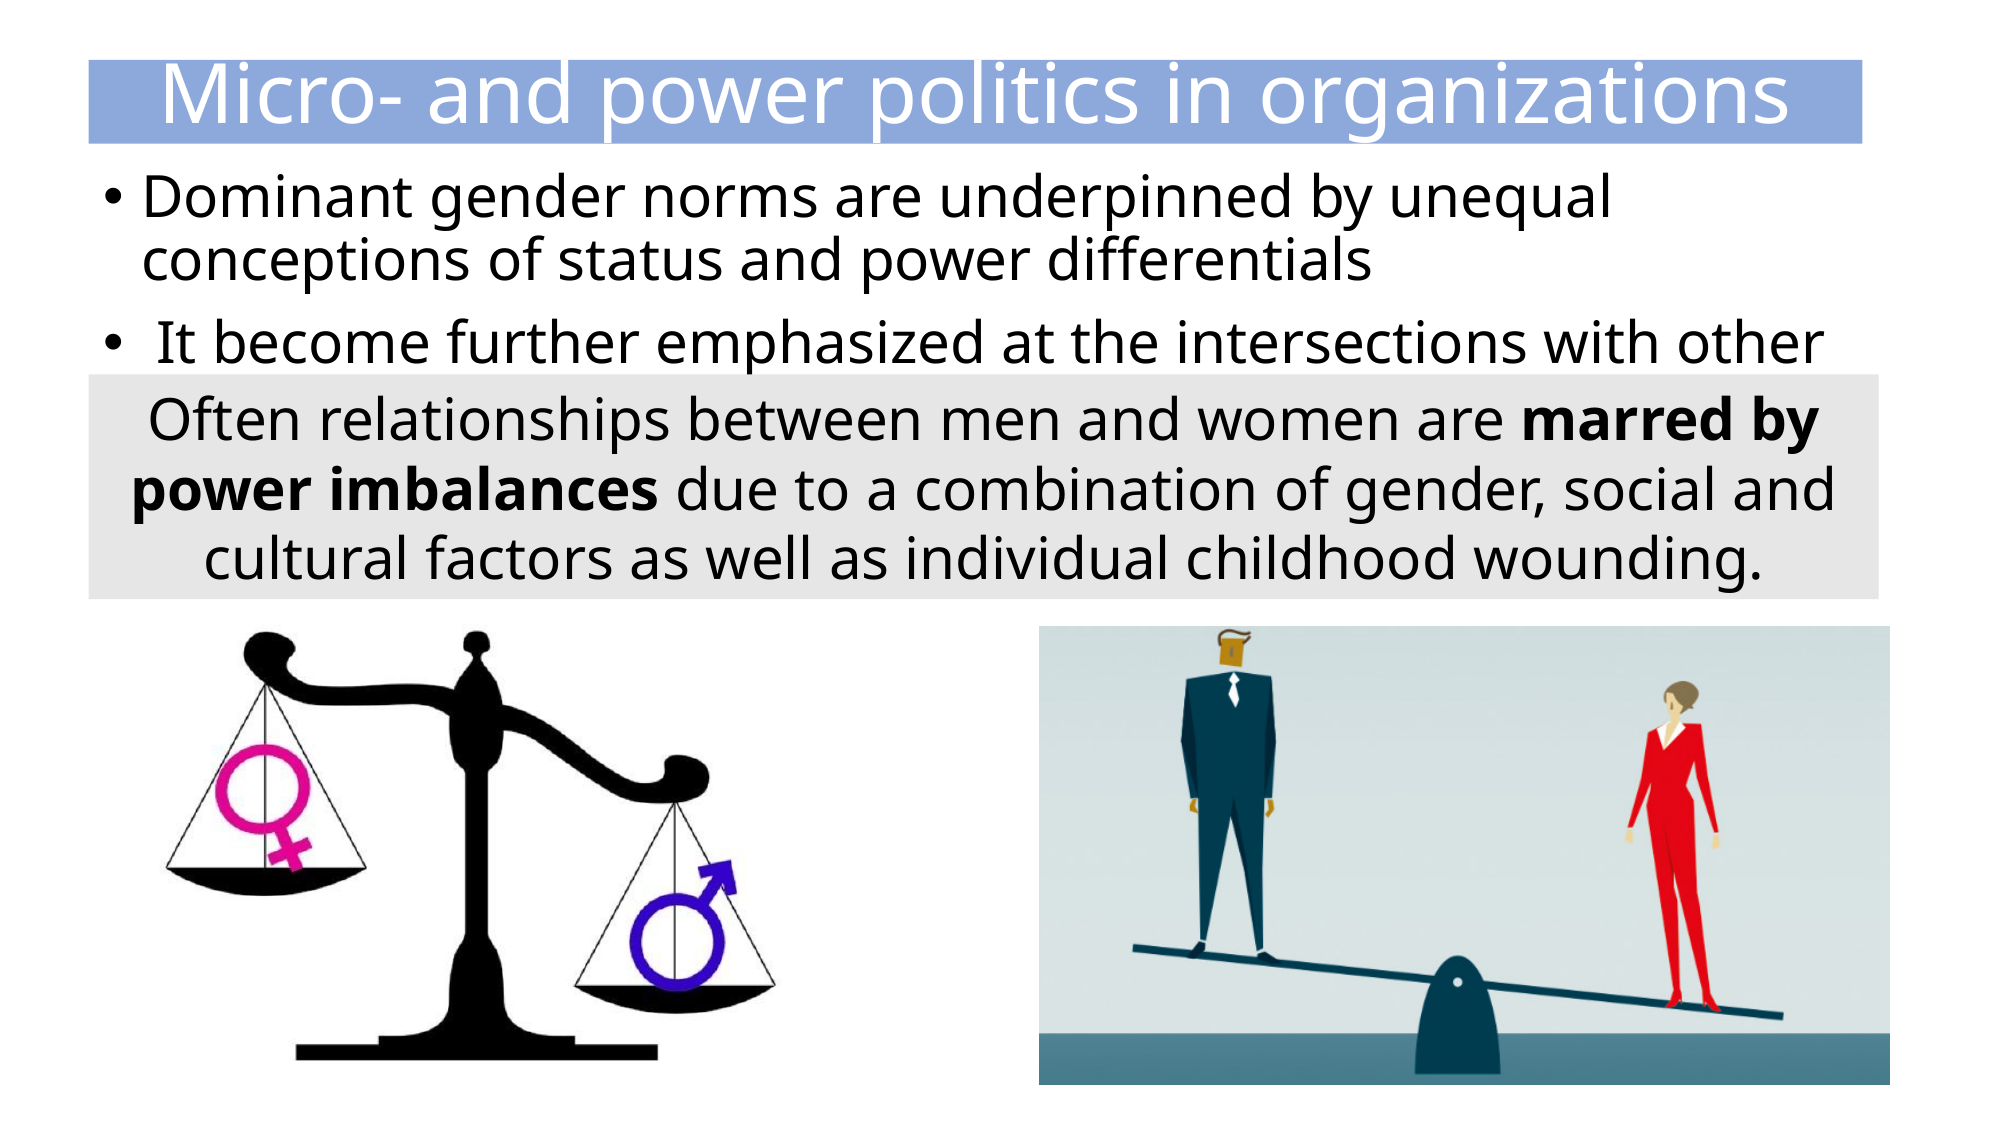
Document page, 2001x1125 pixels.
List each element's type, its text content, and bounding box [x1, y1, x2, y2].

picture [1038, 626, 1891, 1085]
picture [137, 602, 795, 1061]
title Micro- and power politics in organizations [88, 59, 1863, 144]
text_box Often relationships between men and women are marred by power imbalances due to a combination of gender, social and cultural factors as well as individual childhood wounding. [88, 374, 1879, 600]
list Dominant gender norms are underpinned by unequal conceptions of status and power differentials It become further emphasized at the intersections with other differences – serving to legitimize violence. [88, 159, 1890, 801]
